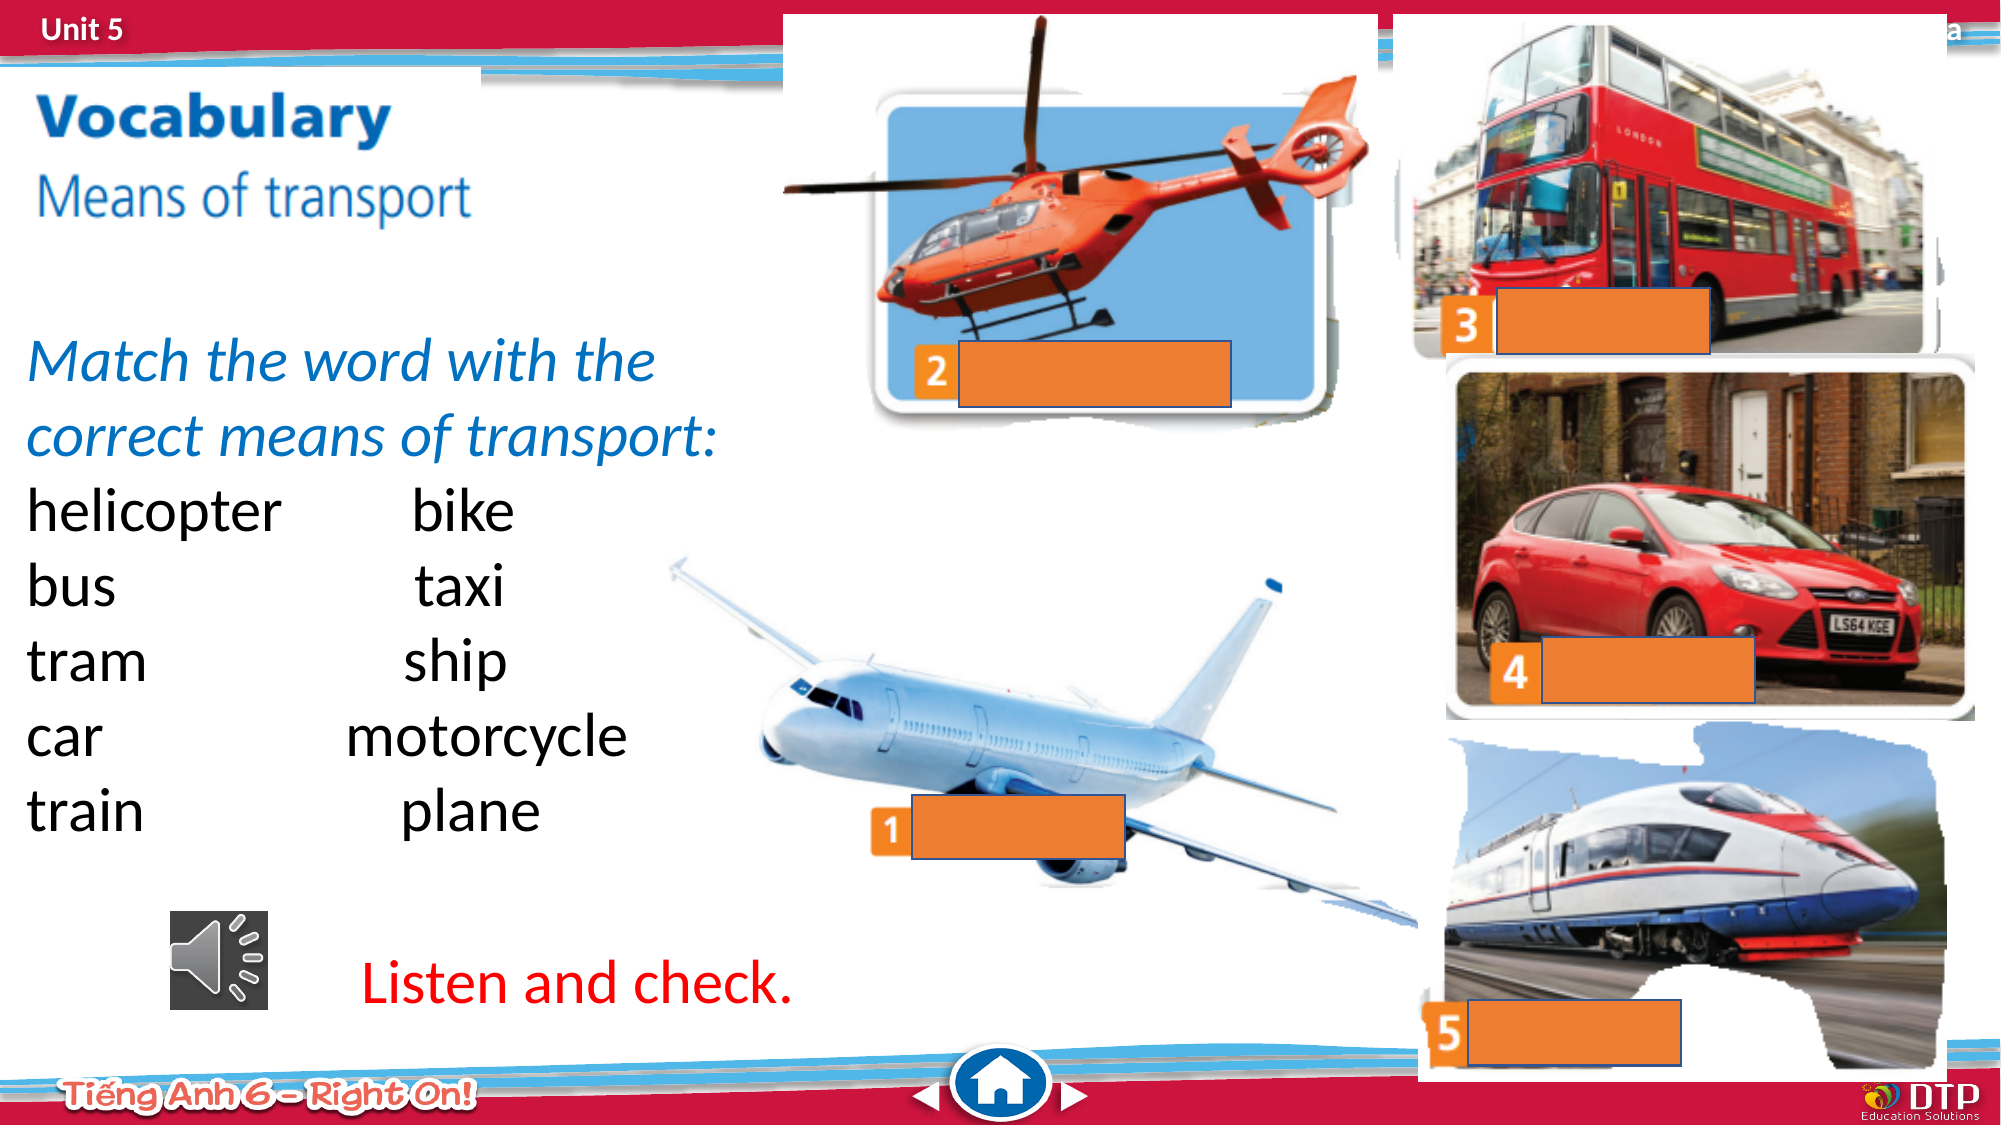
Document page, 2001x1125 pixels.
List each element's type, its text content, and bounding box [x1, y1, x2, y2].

picture [0, 0, 2000, 1125]
text_box Listen and check. [346, 934, 899, 1024]
text_box Match the word with the correct means of transport: helicopter bike bus taxi tram ship car motorcycle train plane [12, 311, 819, 1002]
